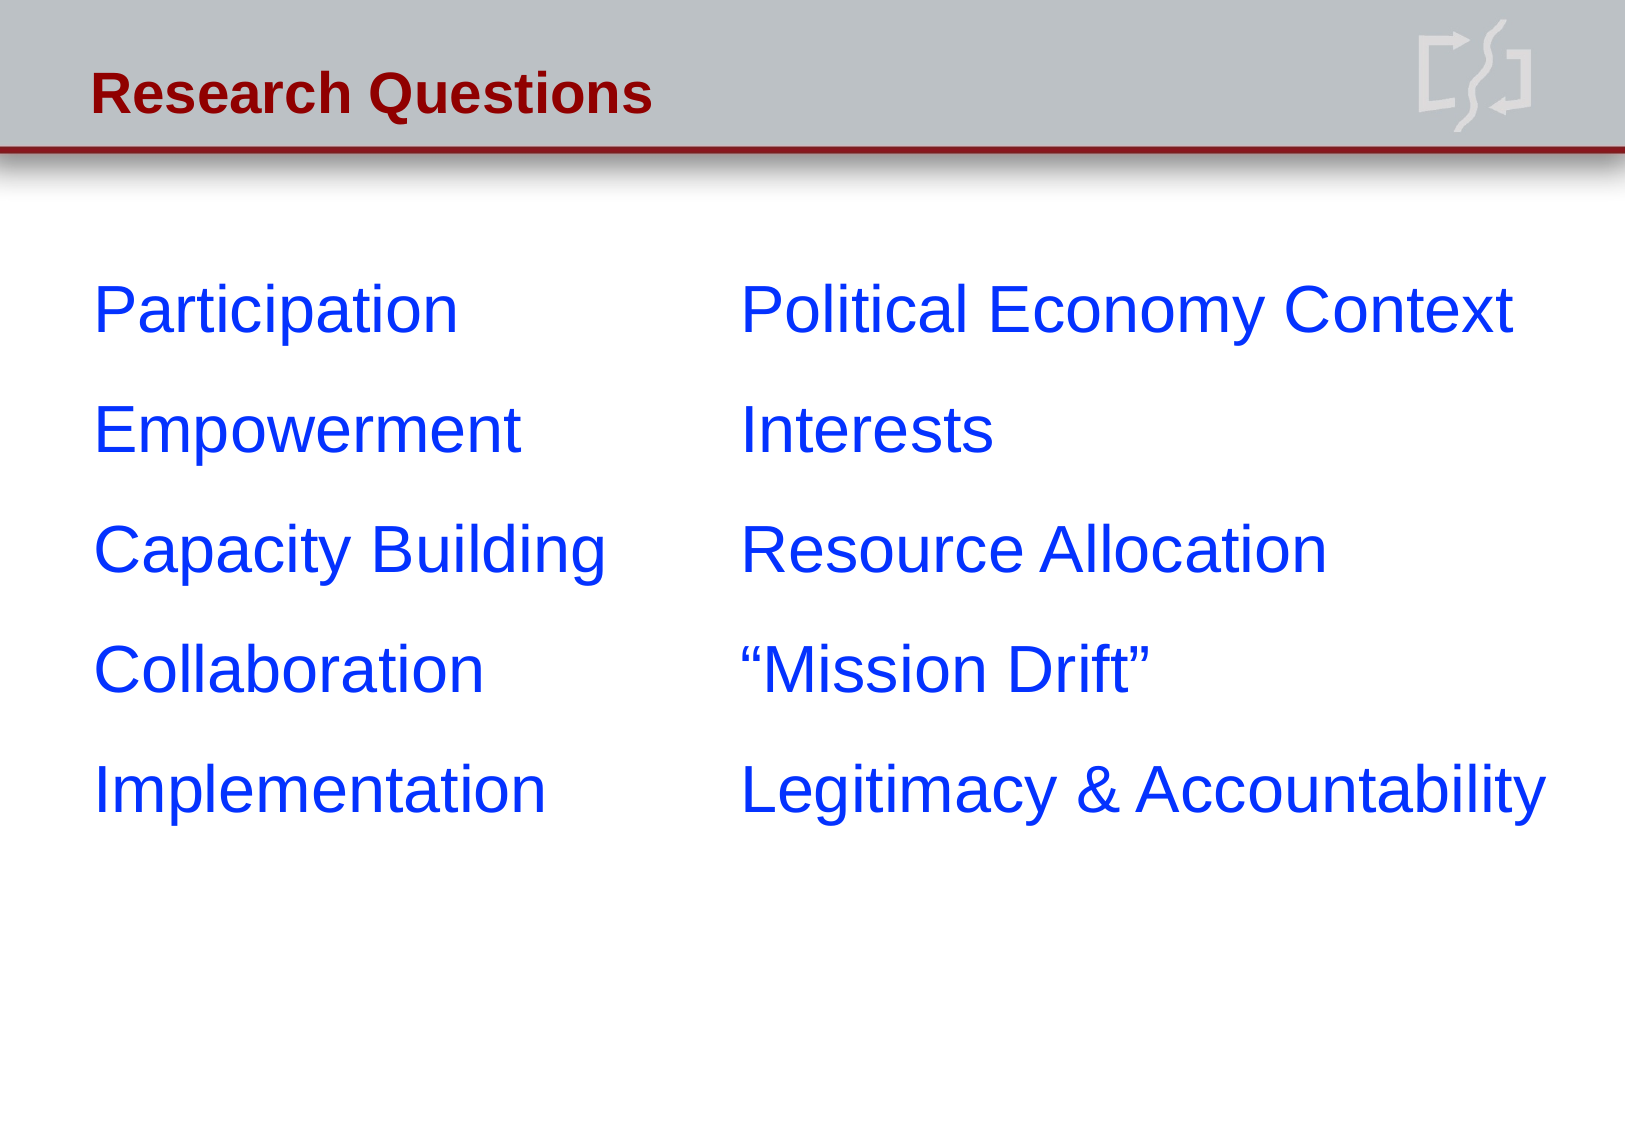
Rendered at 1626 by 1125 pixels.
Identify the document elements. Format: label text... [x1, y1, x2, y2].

text_box Political Economy Context Interests Resource Allocation “Mission Drift” Legitimacy & Accountability [725, 218, 1625, 833]
title Research Questions [75, 47, 1538, 183]
text_box Participation Empowerment Capacity Building Collaboration Implementation [78, 218, 623, 833]
picture [0, 0, 1625, 1096]
